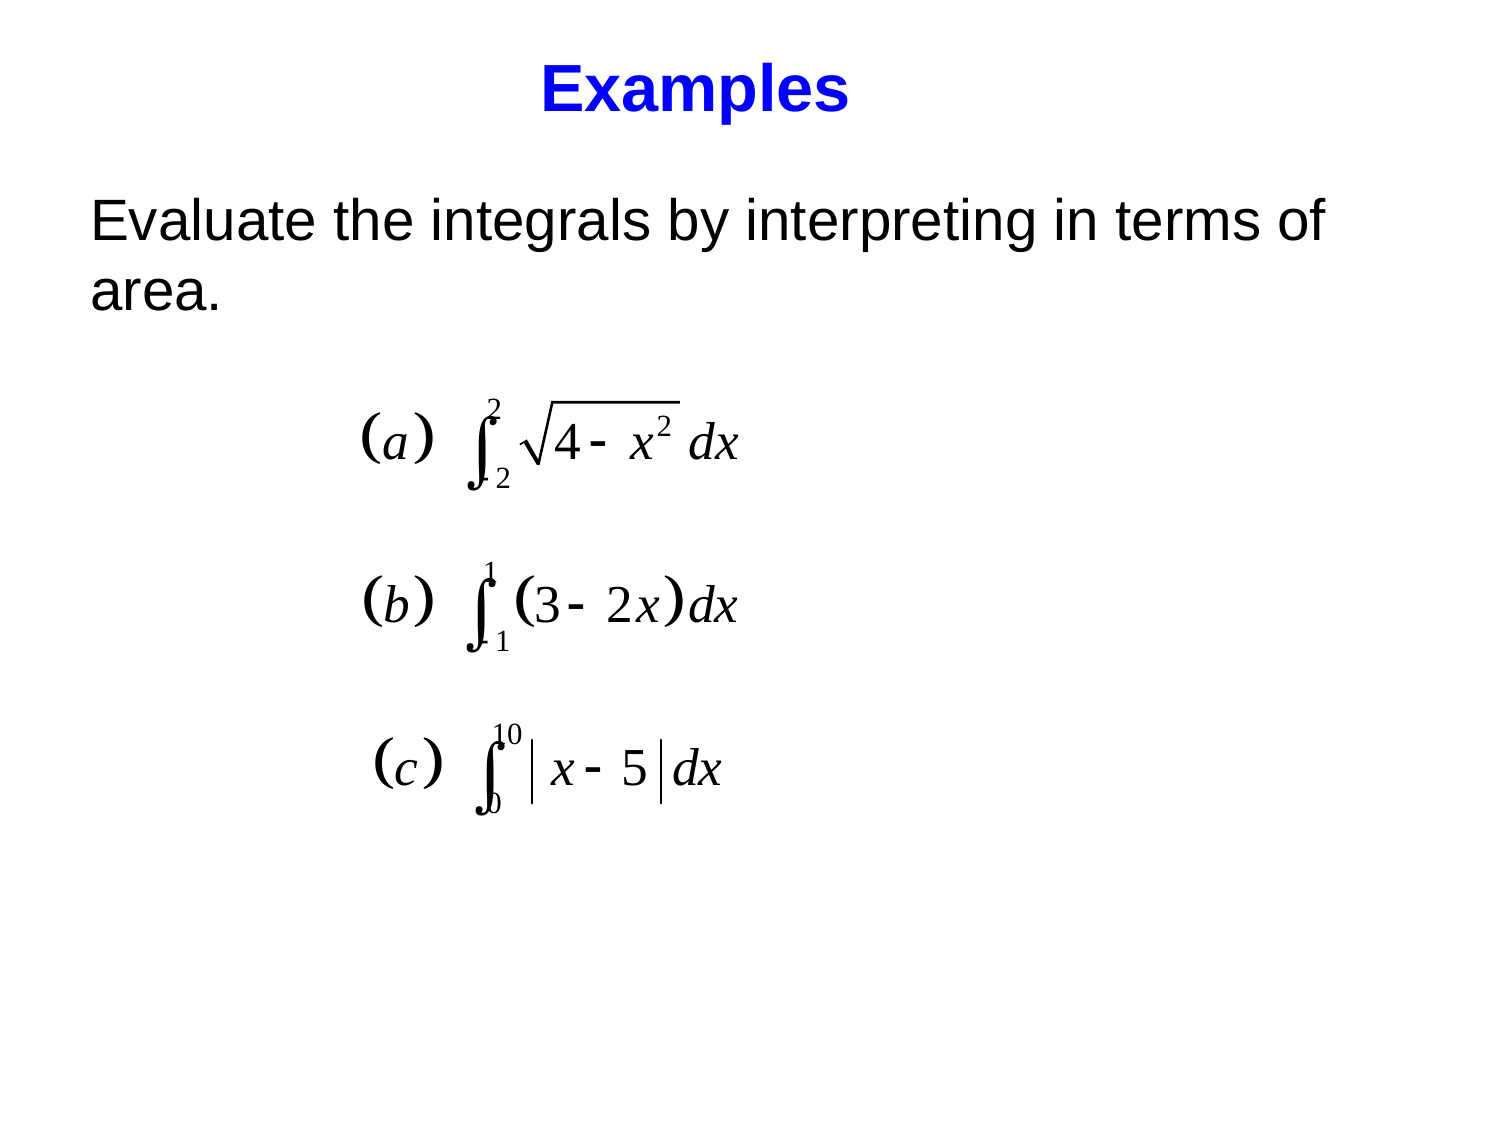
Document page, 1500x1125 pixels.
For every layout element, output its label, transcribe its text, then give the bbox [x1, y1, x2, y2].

text_box Evaluate the integrals by interpreting in terms of area. [75, 174, 1450, 330]
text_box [354, 384, 751, 501]
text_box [366, 709, 732, 826]
text_box Examples [524, 37, 900, 133]
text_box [356, 546, 748, 663]
